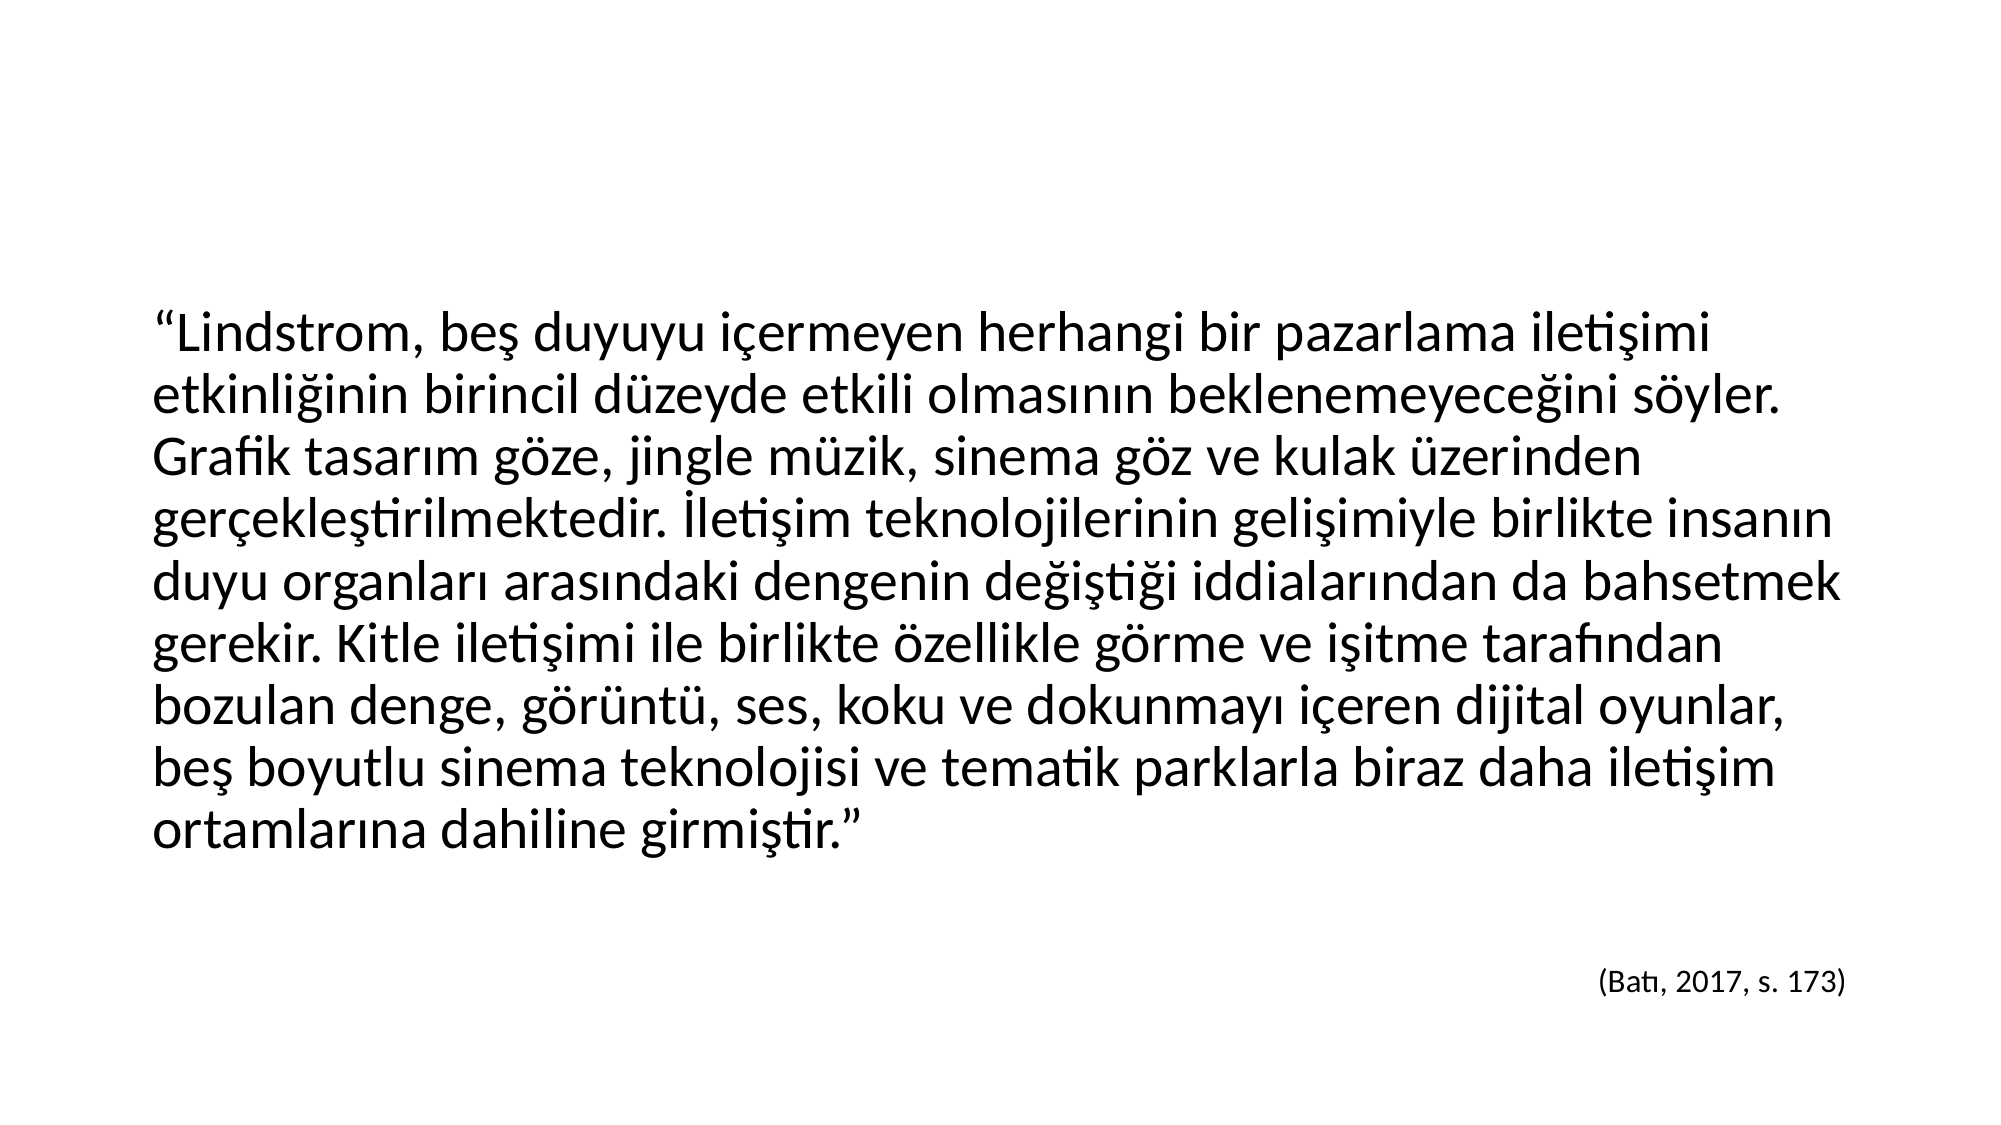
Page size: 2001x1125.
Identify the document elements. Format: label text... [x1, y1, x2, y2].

list “Lindstrom, beş duyuyu içermeyen herhangi bir pazarlama iletişimi etkinliğinin birincil düzeyde etkili olmasının beklenemeyeceğini söyler. Grafik tasarım göze, jingle müzik, sinema göz ve kulak üzerinden gerçekleştirilmektedir. İletişim teknolojilerinin gelişimiyle birlikte insanın duyu organları arasındaki dengenin değiştiği iddialarından da bahsetmek gerekir. Kitle iletişimi ile birlikte özellikle görme ve işitme tarafından bozulan denge, görüntü, ses, koku ve dokunmayı içeren dijital oyunlar, beş boyutlu sinema teknolojisi ve tematik parklarla biraz daha iletişim ortamlarına dahiline girmiştir.” (Batı, 2017, s. 173) [137, 294, 1863, 1008]
